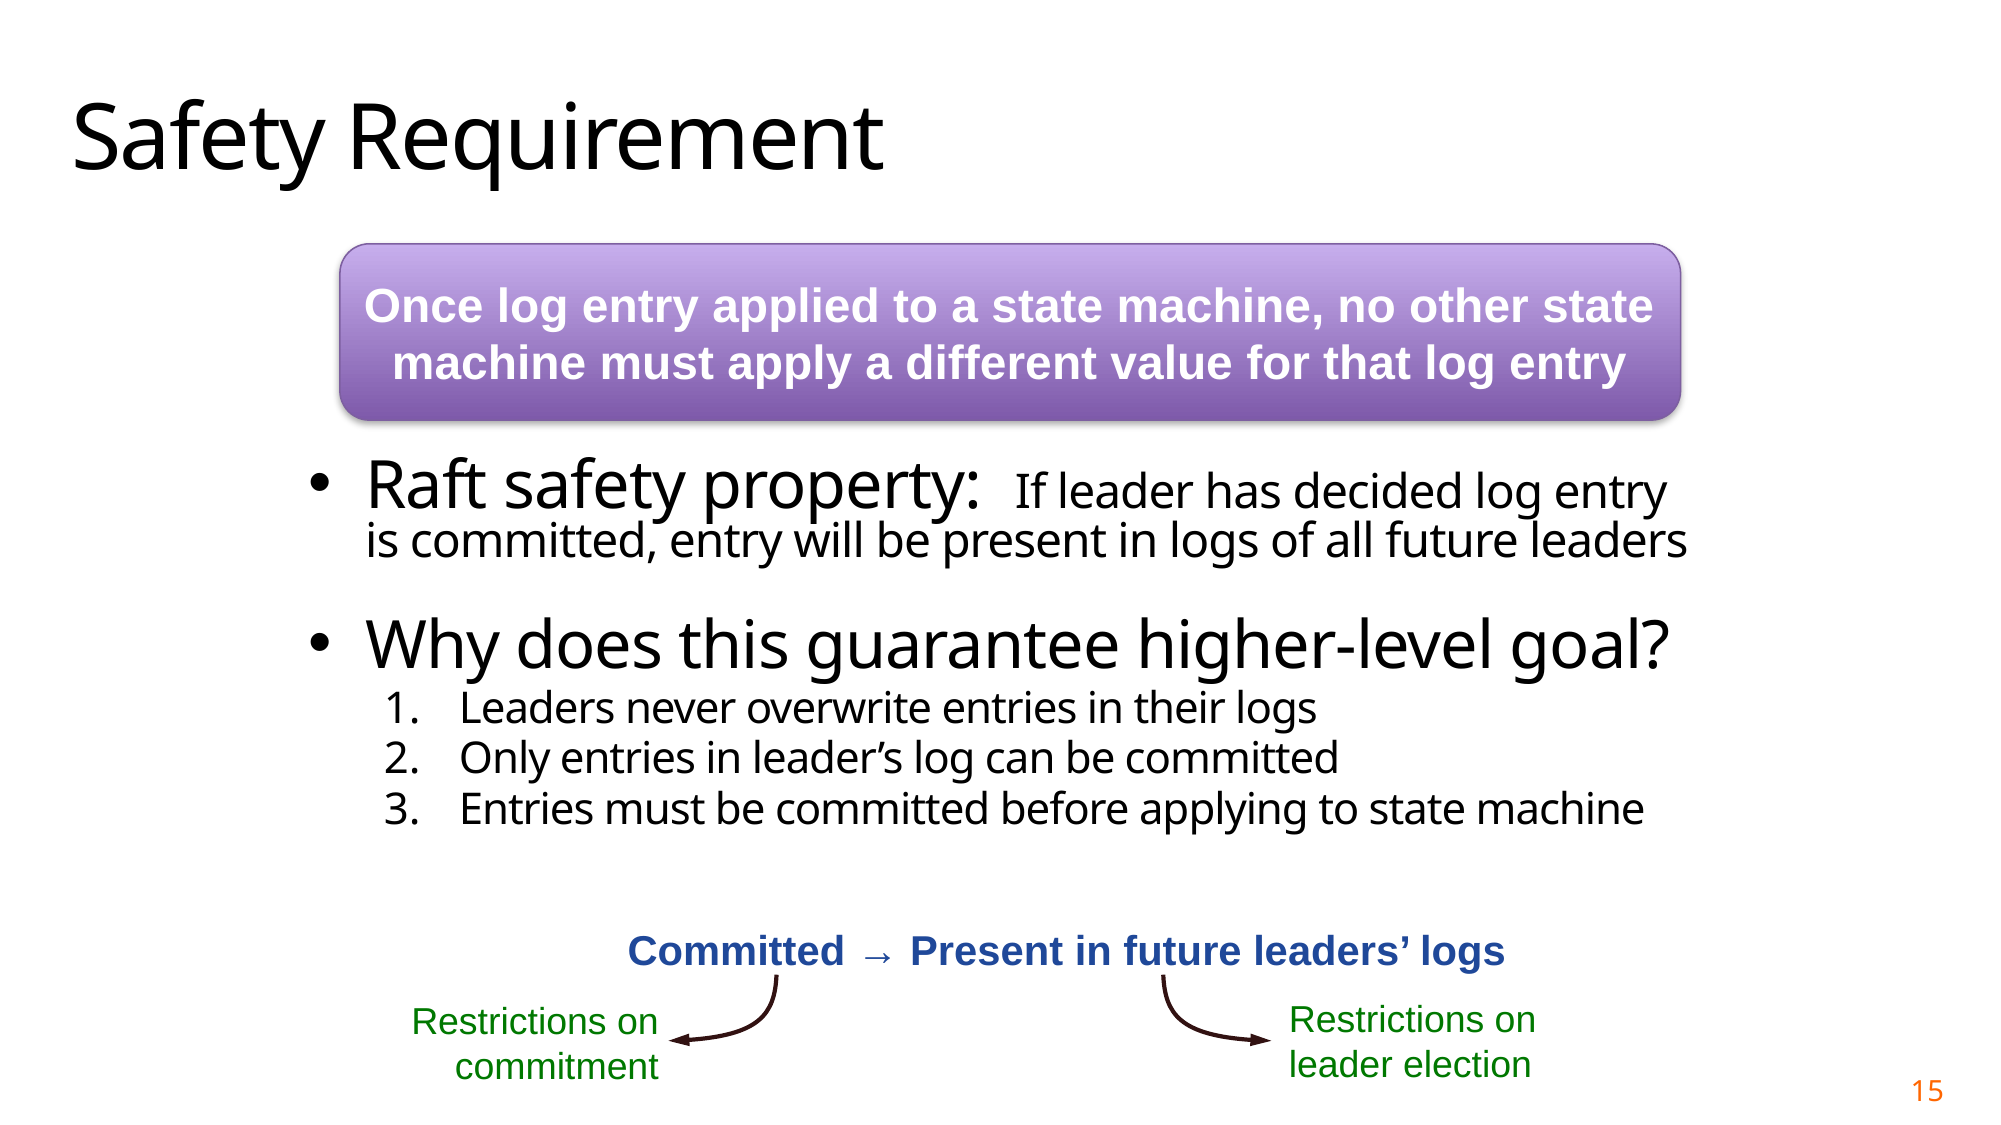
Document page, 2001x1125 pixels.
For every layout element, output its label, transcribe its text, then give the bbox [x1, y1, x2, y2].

text_box Once log entry applied to a state machine, no other state machine must apply a different value for that log entry [339, 243, 1682, 421]
text_box [1161, 974, 1272, 1047]
text_box Restrictions on leader election [1274, 987, 1552, 1093]
title Safety Requirement [56, 19, 1951, 196]
slide_number 15 [1483, 1074, 1950, 1110]
text_box [668, 974, 779, 1047]
text_box Restrictions on commitment [396, 989, 674, 1095]
text_box Committed → Present in future leaders’ logs [612, 916, 1522, 981]
list Raft safety property: If leader has decided log entry is committed, entry will be present in logs of all future leaders Why does this guarantee higher-level goal? Leaders never overwrite entries in their logs Only entries in leader’s log can be committed Entries must be committed before applying to state machine [302, 450, 1713, 935]
